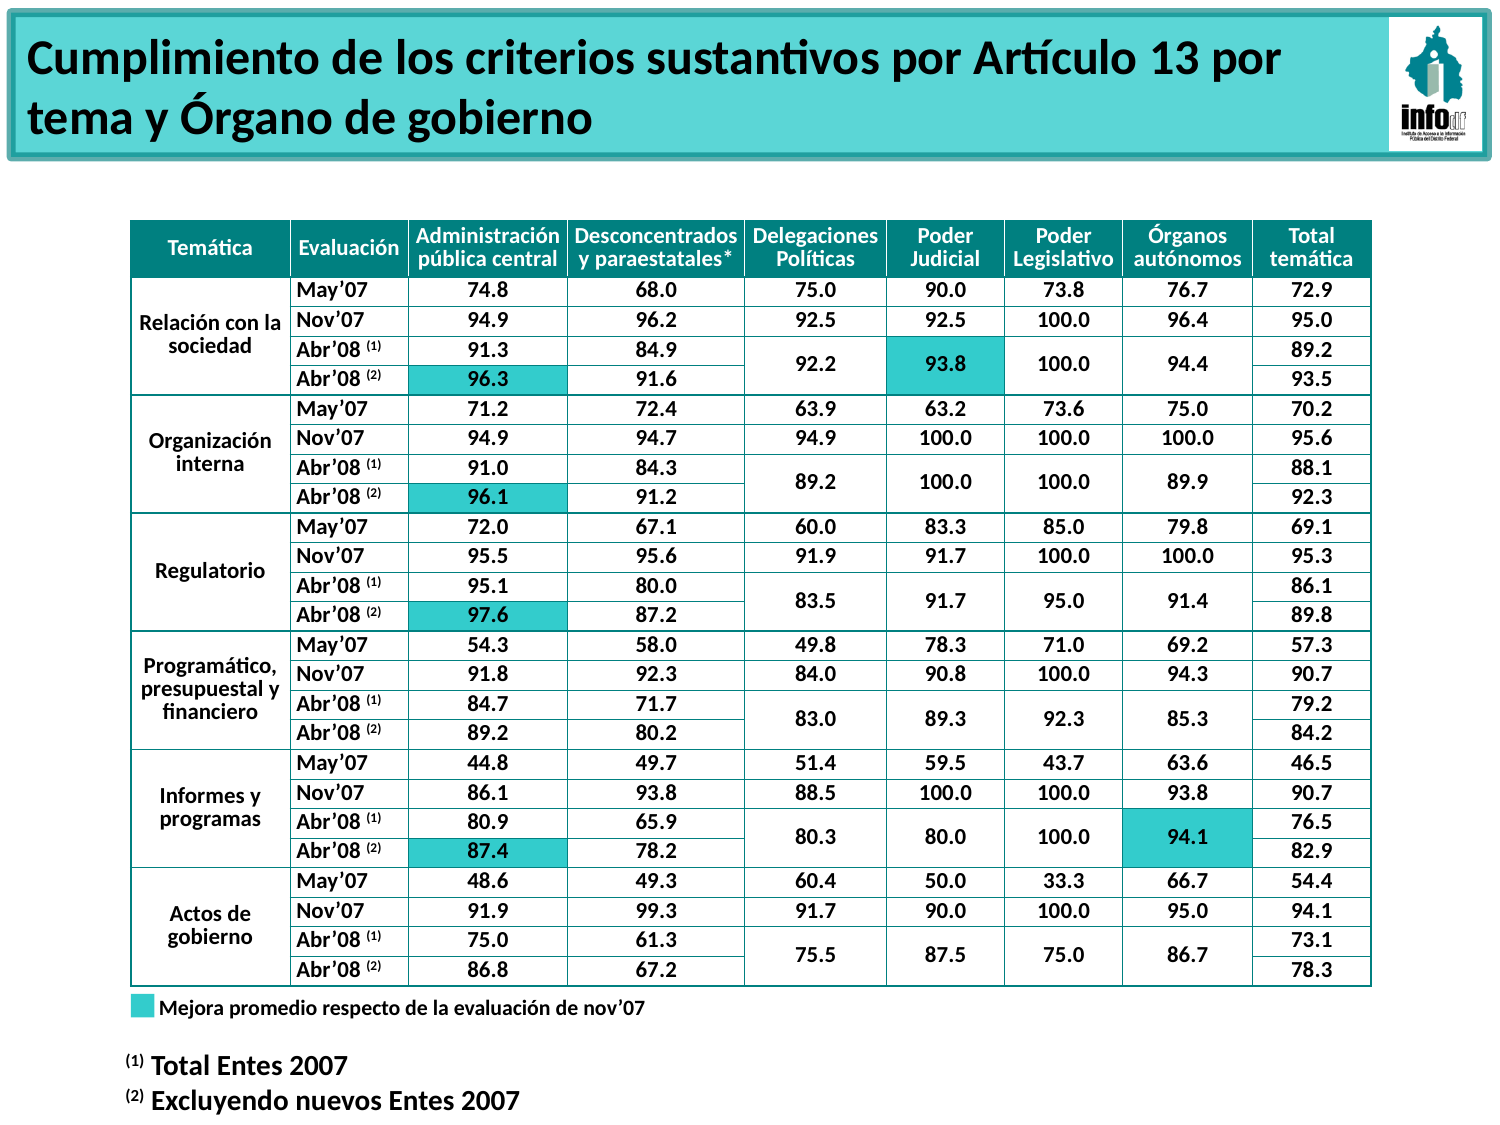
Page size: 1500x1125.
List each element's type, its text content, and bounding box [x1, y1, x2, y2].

table_cell 60.0 [745, 514, 886, 542]
table_cell 87.2 [568, 602, 744, 630]
table_cell Abr’08 (1) [291, 455, 408, 483]
table_cell 94.3 [1123, 661, 1252, 690]
table_cell 43.7 [1005, 750, 1122, 779]
table_cell 90.8 [887, 661, 1004, 690]
table_cell Abr’08 (1) [291, 809, 408, 838]
table_cell May’07 [291, 868, 408, 897]
table_cell May’07 [291, 278, 408, 306]
table_cell 84.2 [1253, 720, 1370, 749]
table_cell 86.7 [1123, 927, 1252, 985]
table_cell 46.5 [1253, 750, 1370, 779]
text_box [126, 989, 159, 1022]
table_cell 66.7 [1123, 868, 1252, 897]
table_header Órganos autónomos [1123, 222, 1252, 276]
table_cell 73.1 [1253, 927, 1370, 956]
table_cell 93.8 [1123, 780, 1252, 808]
table_header Temática [132, 222, 290, 276]
table_cell 73.8 [1005, 278, 1122, 306]
table_cell 94.1 [1253, 898, 1370, 926]
table_cell 92.3 [568, 661, 744, 690]
table_cell Programático, presupuestal y financiero [132, 632, 290, 749]
table_cell 91.7 [887, 573, 1004, 630]
table_cell Abr’08 (2) [291, 720, 408, 749]
table_cell Actos de gobierno [132, 868, 290, 985]
table_cell 72.0 [409, 514, 567, 542]
table_cell 100.0 [887, 780, 1004, 808]
table_header Total temática [1253, 222, 1370, 276]
table_cell 95.0 [1005, 573, 1122, 630]
table_cell 50.0 [887, 868, 1004, 897]
table_cell 69.2 [1123, 632, 1252, 660]
table_cell 51.4 [745, 750, 886, 779]
table_cell 94.1 [1123, 809, 1252, 867]
table_cell 96.3 [409, 366, 567, 394]
table_cell 97.6 [409, 602, 567, 630]
table_cell 71.7 [568, 691, 744, 719]
table_cell 94.4 [1123, 337, 1252, 394]
table_cell Nov’07 [291, 543, 408, 572]
table_cell 67.1 [568, 514, 744, 542]
picture [1389, 17, 1482, 151]
table_cell 72.4 [568, 396, 744, 424]
table_cell 75.0 [745, 278, 886, 306]
table_cell 75.0 [1005, 927, 1122, 985]
table_cell 74.8 [409, 278, 567, 306]
table_cell 44.8 [409, 750, 567, 779]
table_header Evaluación [291, 222, 408, 276]
table_cell 89.3 [887, 691, 1004, 749]
table_cell Abr’08 (1) [291, 573, 408, 601]
table_cell 90.0 [887, 278, 1004, 306]
table_cell 91.7 [887, 543, 1004, 572]
table_cell 78.3 [1253, 957, 1370, 985]
text_box Cumplimiento de los criterios sustantivos por Artículo 13 por tema y Órgano de gobierno [12, 13, 1389, 156]
table_cell 100.0 [887, 425, 1004, 454]
table_cell 100.0 [1005, 337, 1122, 394]
table_cell 70.2 [1253, 396, 1370, 424]
table_cell 78.2 [568, 839, 744, 867]
table_cell 69.1 [1253, 514, 1370, 542]
table_cell 89.2 [745, 455, 886, 512]
table_cell 95.5 [409, 543, 567, 572]
table_cell 93.8 [568, 780, 744, 808]
table_cell 90.7 [1253, 780, 1370, 808]
table_header Poder Legislativo [1005, 222, 1122, 276]
table_cell 91.7 [745, 898, 886, 926]
table_cell 94.9 [745, 425, 886, 454]
table_cell 65.9 [568, 809, 744, 838]
table_cell 95.6 [568, 543, 744, 572]
table_cell 67.2 [568, 957, 744, 985]
table_cell 75.0 [1123, 396, 1252, 424]
table_cell 75.5 [745, 927, 886, 985]
table_cell 63.2 [887, 396, 1004, 424]
table_cell Nov’07 [291, 661, 408, 690]
table_cell 80.2 [568, 720, 744, 749]
table_cell 73.6 [1005, 396, 1122, 424]
table_cell 100.0 [1005, 543, 1122, 572]
table_cell 100.0 [1123, 543, 1252, 572]
table_cell 94.9 [409, 425, 567, 454]
table_cell 80.0 [568, 573, 744, 601]
table_cell 91.9 [745, 543, 886, 572]
text_box Mejora promedio respecto de la evaluación de nov’07 [144, 987, 859, 1028]
table_cell 92.2 [745, 337, 886, 394]
table_cell 83.5 [745, 573, 886, 630]
table_cell 33.3 [1005, 868, 1122, 897]
table_cell 100.0 [1005, 780, 1122, 808]
table_cell 89.8 [1253, 602, 1370, 630]
table_cell 63.6 [1123, 750, 1252, 779]
table_cell 54.3 [409, 632, 567, 660]
table_cell 100.0 [1123, 425, 1252, 454]
table_cell 91.2 [568, 484, 744, 512]
table_cell 96.2 [568, 307, 744, 336]
table_header Delegaciones Políticas [745, 222, 886, 276]
table_cell 100.0 [1005, 425, 1122, 454]
table_cell 91.3 [409, 337, 567, 365]
table_cell Abr’08 (2) [291, 484, 408, 512]
table_cell 76.7 [1123, 278, 1252, 306]
table_header Poder Judicial [887, 222, 1004, 276]
table_cell 95.0 [1253, 307, 1370, 336]
table_cell Abr’08 (1) [291, 927, 408, 956]
table_cell 87.4 [409, 839, 567, 867]
table_cell 92.3 [1253, 484, 1370, 512]
table_cell 71.0 [1005, 632, 1122, 660]
table_header Administración pública central [409, 222, 567, 276]
table_cell 72.9 [1253, 278, 1370, 306]
table_cell Abr’08 (2) [291, 839, 408, 867]
table_cell 95.3 [1253, 543, 1370, 572]
table_cell 91.9 [409, 898, 567, 926]
table_cell 71.2 [409, 396, 567, 424]
table_cell 92.5 [745, 307, 886, 336]
table_cell 49.8 [745, 632, 886, 660]
table_cell Abr’08 (1) [291, 691, 408, 719]
table_cell 90.7 [1253, 661, 1370, 690]
table_cell 99.3 [568, 898, 744, 926]
table_cell 90.0 [887, 898, 1004, 926]
table_cell 83.3 [887, 514, 1004, 542]
table_cell 86.8 [409, 957, 567, 985]
table_cell May’07 [291, 514, 408, 542]
table_cell 100.0 [1005, 307, 1122, 336]
table_header Desconcentrados y paraestatales* [568, 222, 744, 276]
table_cell 86.1 [1253, 573, 1370, 601]
table_cell 93.8 [887, 337, 1004, 394]
table_cell 85.0 [1005, 514, 1122, 542]
table_cell Regulatorio [132, 514, 290, 630]
table_cell 95.6 [1253, 425, 1370, 454]
table_cell 91.6 [568, 366, 744, 394]
table_cell 86.1 [409, 780, 567, 808]
table_cell 88.1 [1253, 455, 1370, 483]
table_cell 96.1 [409, 484, 567, 512]
table_cell 96.4 [1123, 307, 1252, 336]
table_cell 85.3 [1123, 691, 1252, 749]
table_cell 60.4 [745, 868, 886, 897]
table_cell 91.0 [409, 455, 567, 483]
table_cell 79.2 [1253, 691, 1370, 719]
table_cell 84.3 [568, 455, 744, 483]
table_cell 100.0 [1005, 809, 1122, 867]
table_cell 94.7 [568, 425, 744, 454]
table_cell Nov’07 [291, 307, 408, 336]
table_cell 95.1 [409, 573, 567, 601]
table_cell 57.3 [1253, 632, 1370, 660]
table_cell 100.0 [1005, 455, 1122, 512]
table_cell Abr’08 (2) [291, 366, 408, 394]
table_cell 75.0 [409, 927, 567, 956]
table_cell Informes y programas [132, 750, 290, 867]
table_cell May’07 [291, 750, 408, 779]
table_cell 88.5 [745, 780, 886, 808]
table_cell Abr’08 (1) [291, 337, 408, 365]
table_cell May’07 [291, 396, 408, 424]
table_cell 89.9 [1123, 455, 1252, 512]
table_cell 89.2 [409, 720, 567, 749]
table_cell May’07 [291, 632, 408, 660]
table_cell 61.3 [568, 927, 744, 956]
table_cell 100.0 [1005, 898, 1122, 926]
table_cell Relación con la sociedad [132, 278, 290, 394]
table_cell 68.0 [568, 278, 744, 306]
table_cell Organización interna [132, 396, 290, 512]
table_cell 92.3 [1005, 691, 1122, 749]
table_cell 83.0 [745, 691, 886, 749]
table_cell 79.8 [1123, 514, 1252, 542]
table_cell 49.7 [568, 750, 744, 779]
table_cell 84.9 [568, 337, 744, 365]
table_cell 84.7 [409, 691, 567, 719]
table_cell 78.3 [887, 632, 1004, 660]
table_cell 54.4 [1253, 868, 1370, 897]
table_cell 93.5 [1253, 366, 1370, 394]
table_cell Nov’07 [291, 780, 408, 808]
table_cell 63.9 [745, 396, 886, 424]
table_cell 80.3 [745, 809, 886, 867]
table_cell Nov’07 [291, 425, 408, 454]
table_cell 59.5 [887, 750, 1004, 779]
table_cell 76.5 [1253, 809, 1370, 838]
table_cell 94.9 [409, 307, 567, 336]
table_cell 89.2 [1253, 337, 1370, 365]
table_cell Abr’08 (2) [291, 602, 408, 630]
table_cell 92.5 [887, 307, 1004, 336]
table_cell 100.0 [887, 455, 1004, 512]
table_cell 100.0 [1005, 661, 1122, 690]
table_cell 49.3 [568, 868, 744, 897]
table_cell Nov’07 [291, 898, 408, 926]
table_cell 80.9 [409, 809, 567, 838]
table_cell 87.5 [887, 927, 1004, 985]
table_cell 91.4 [1123, 573, 1252, 630]
table_cell 91.8 [409, 661, 567, 690]
text_box (1) Total Entes 2007 (2) Excluyendo nuevos Entes 2007 [110, 1038, 1342, 1124]
table_cell 58.0 [568, 632, 744, 660]
table_cell Abr’08 (2) [291, 957, 408, 985]
table_cell 84.0 [745, 661, 886, 690]
table_cell 48.6 [409, 868, 567, 897]
table_cell 82.9 [1253, 839, 1370, 867]
table_cell 95.0 [1123, 898, 1252, 926]
table_cell 80.0 [887, 809, 1004, 867]
